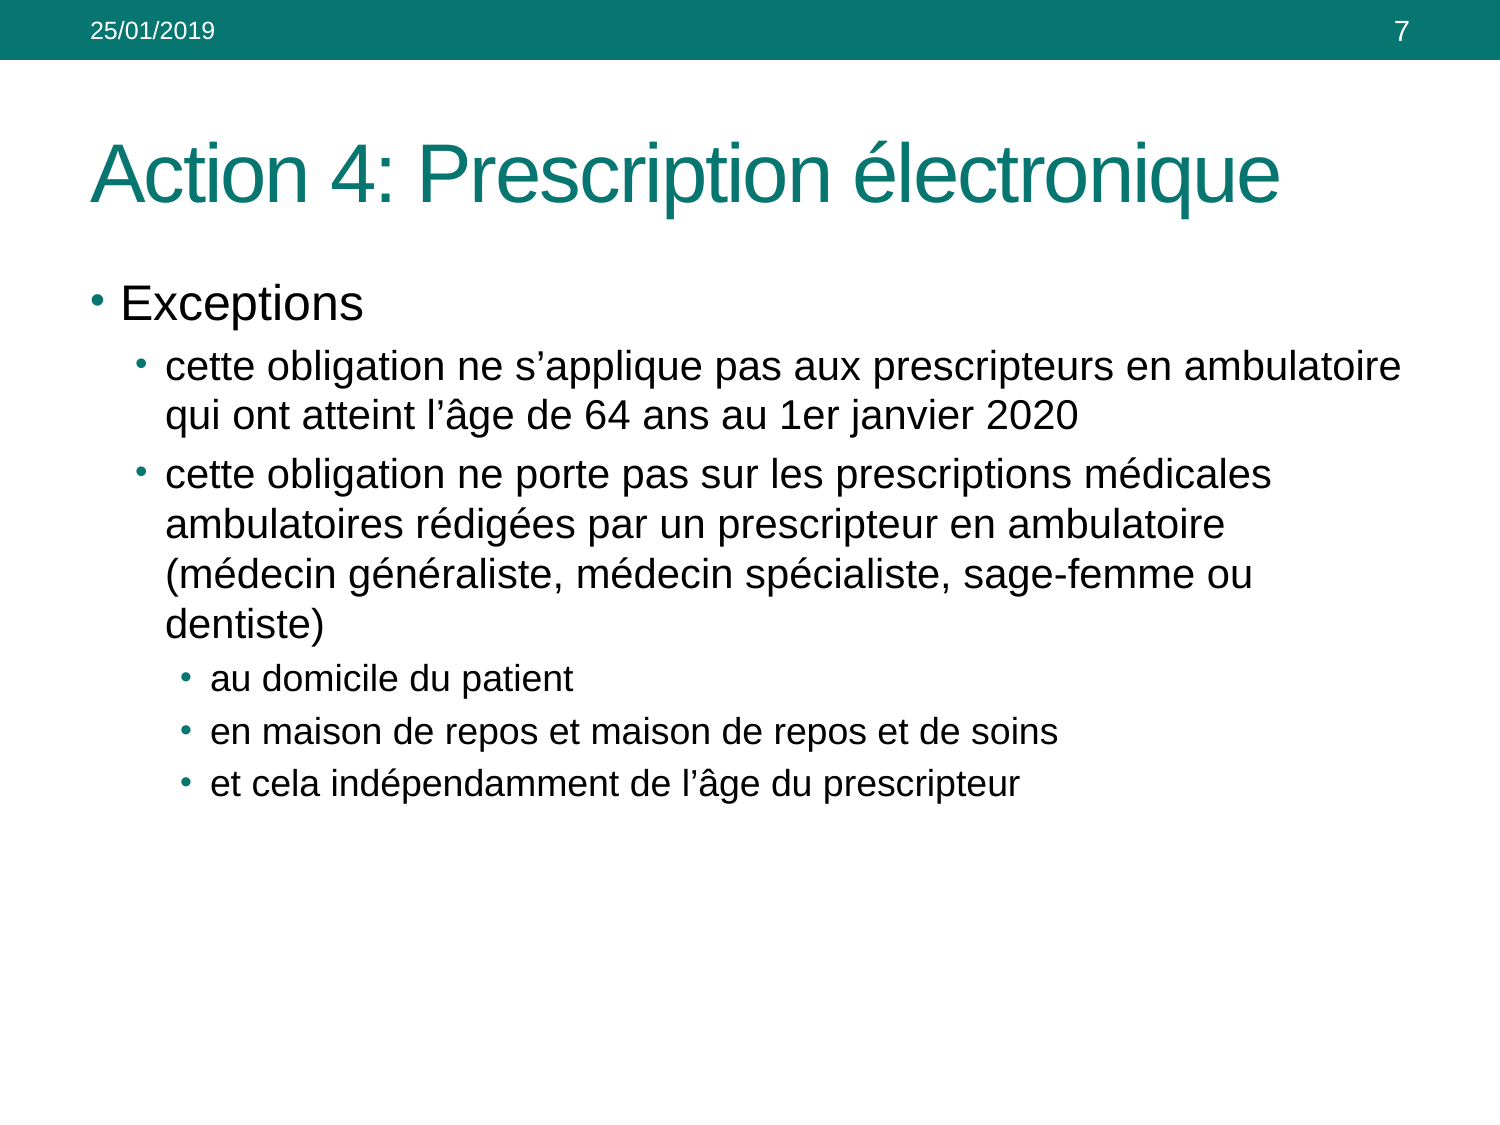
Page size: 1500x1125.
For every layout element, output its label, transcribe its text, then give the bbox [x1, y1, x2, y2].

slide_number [75, 3, 550, 57]
title Action 4: Prescription électronique [75, 87, 1425, 250]
list Exceptions cette obligation ne s’applique pas aux prescripteurs en ambulatoire qui ont atteint l’âge de 64 ans au 1er janvier 2020 cette obligation ne porte pas sur les prescriptions médicales ambulatoires rédigées par un prescripteur en ambulatoire (médecin généraliste, médecin spécialiste, sage-femme ou dentiste) au domicile du patient en maison de repos et maison de repos et de soins et cela indépendamment de l’âge du prescripteur [75, 262, 1425, 1063]
slide_number 7 [1250, 3, 1425, 57]
